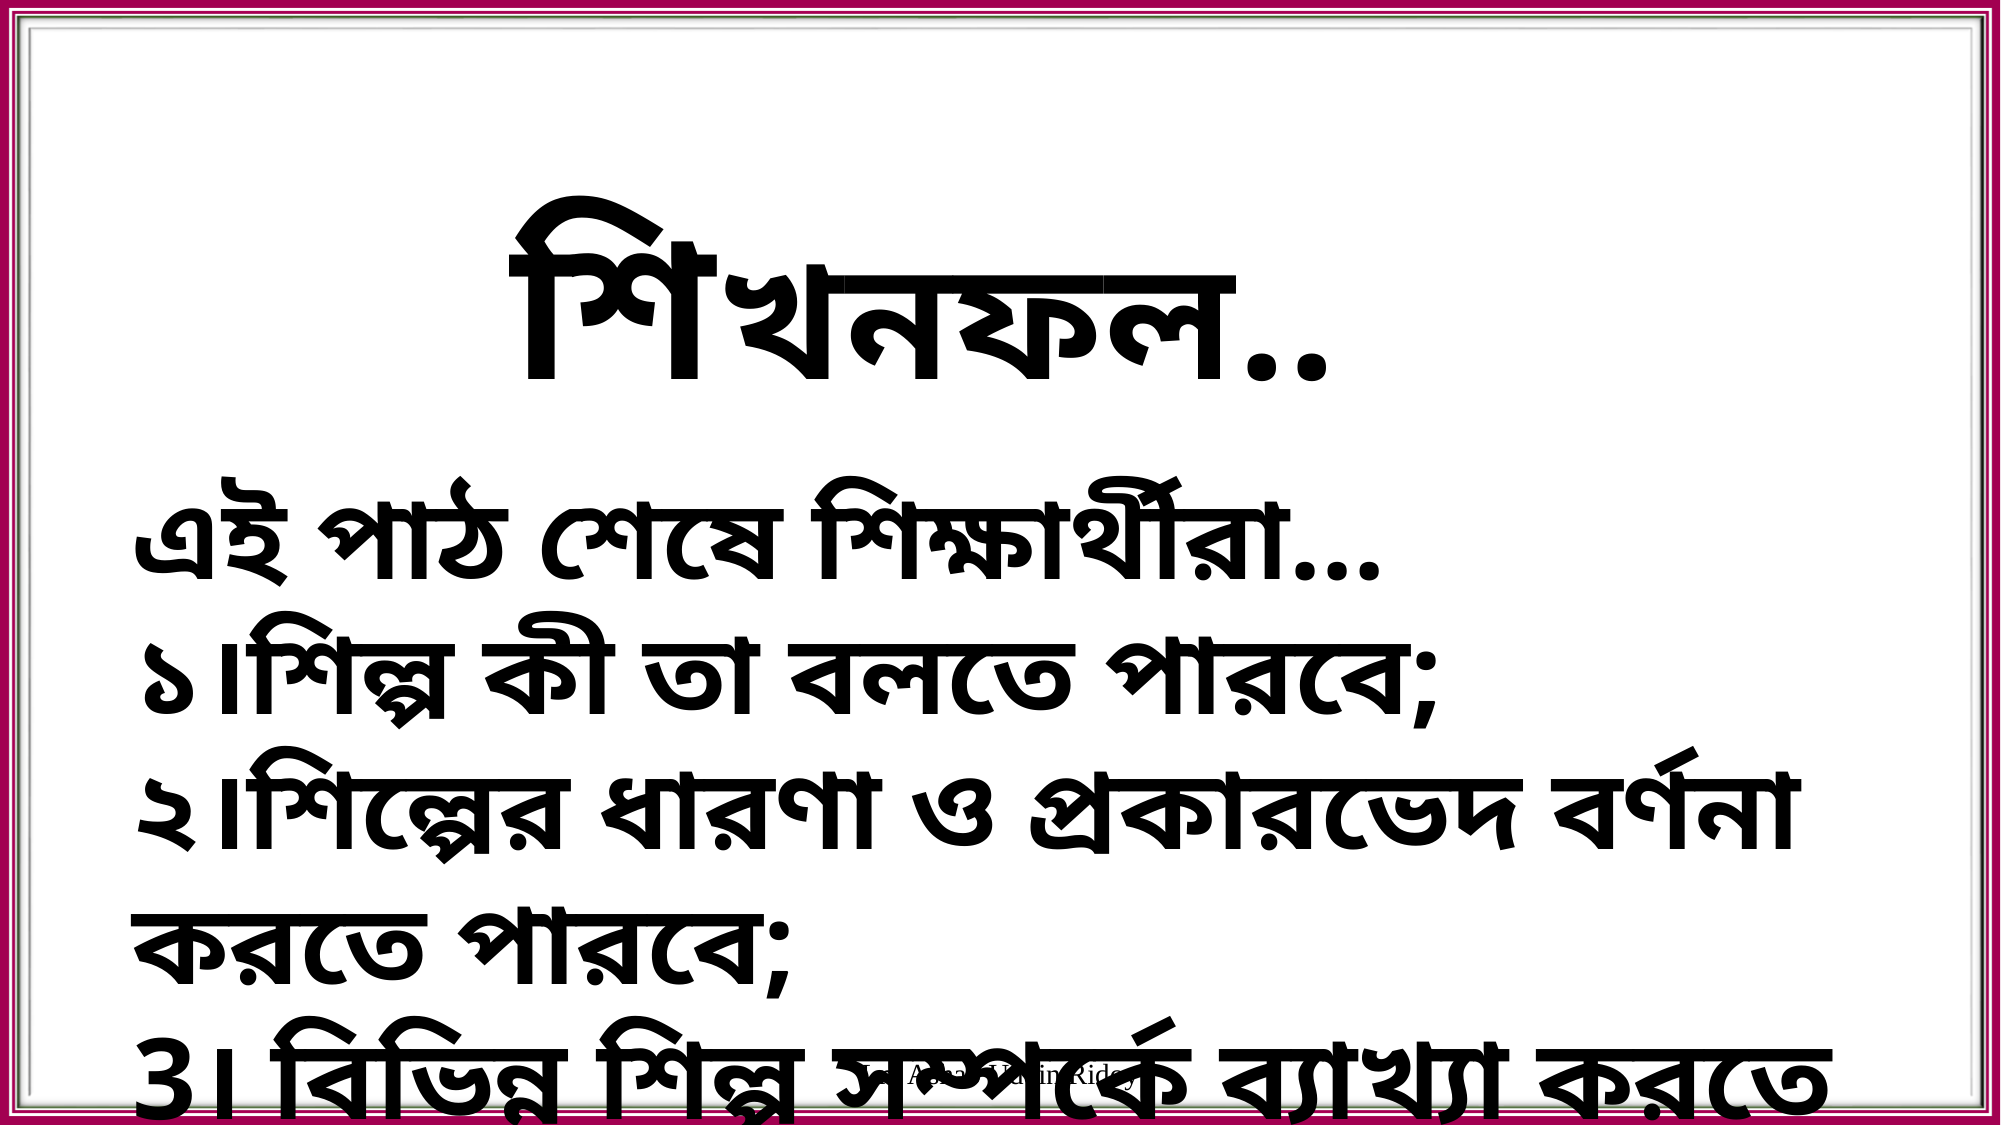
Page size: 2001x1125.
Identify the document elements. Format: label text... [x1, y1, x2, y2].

text_box শিখনফল.. [496, 171, 1352, 427]
text_box এই পাঠ শেষে শিক্ষার্থীরা… ১।শিল্প কী তা বলতে পারবে; ২।শিল্পের ধারণা ও প্রকারভেদ বর্ণনা করতে পারবে; 3। বিভিন্ন শিল্প সম্পর্কে ব্যাখ্যা করতে পারবে। [118, 459, 1959, 1125]
picture [0, 0, 2001, 1125]
